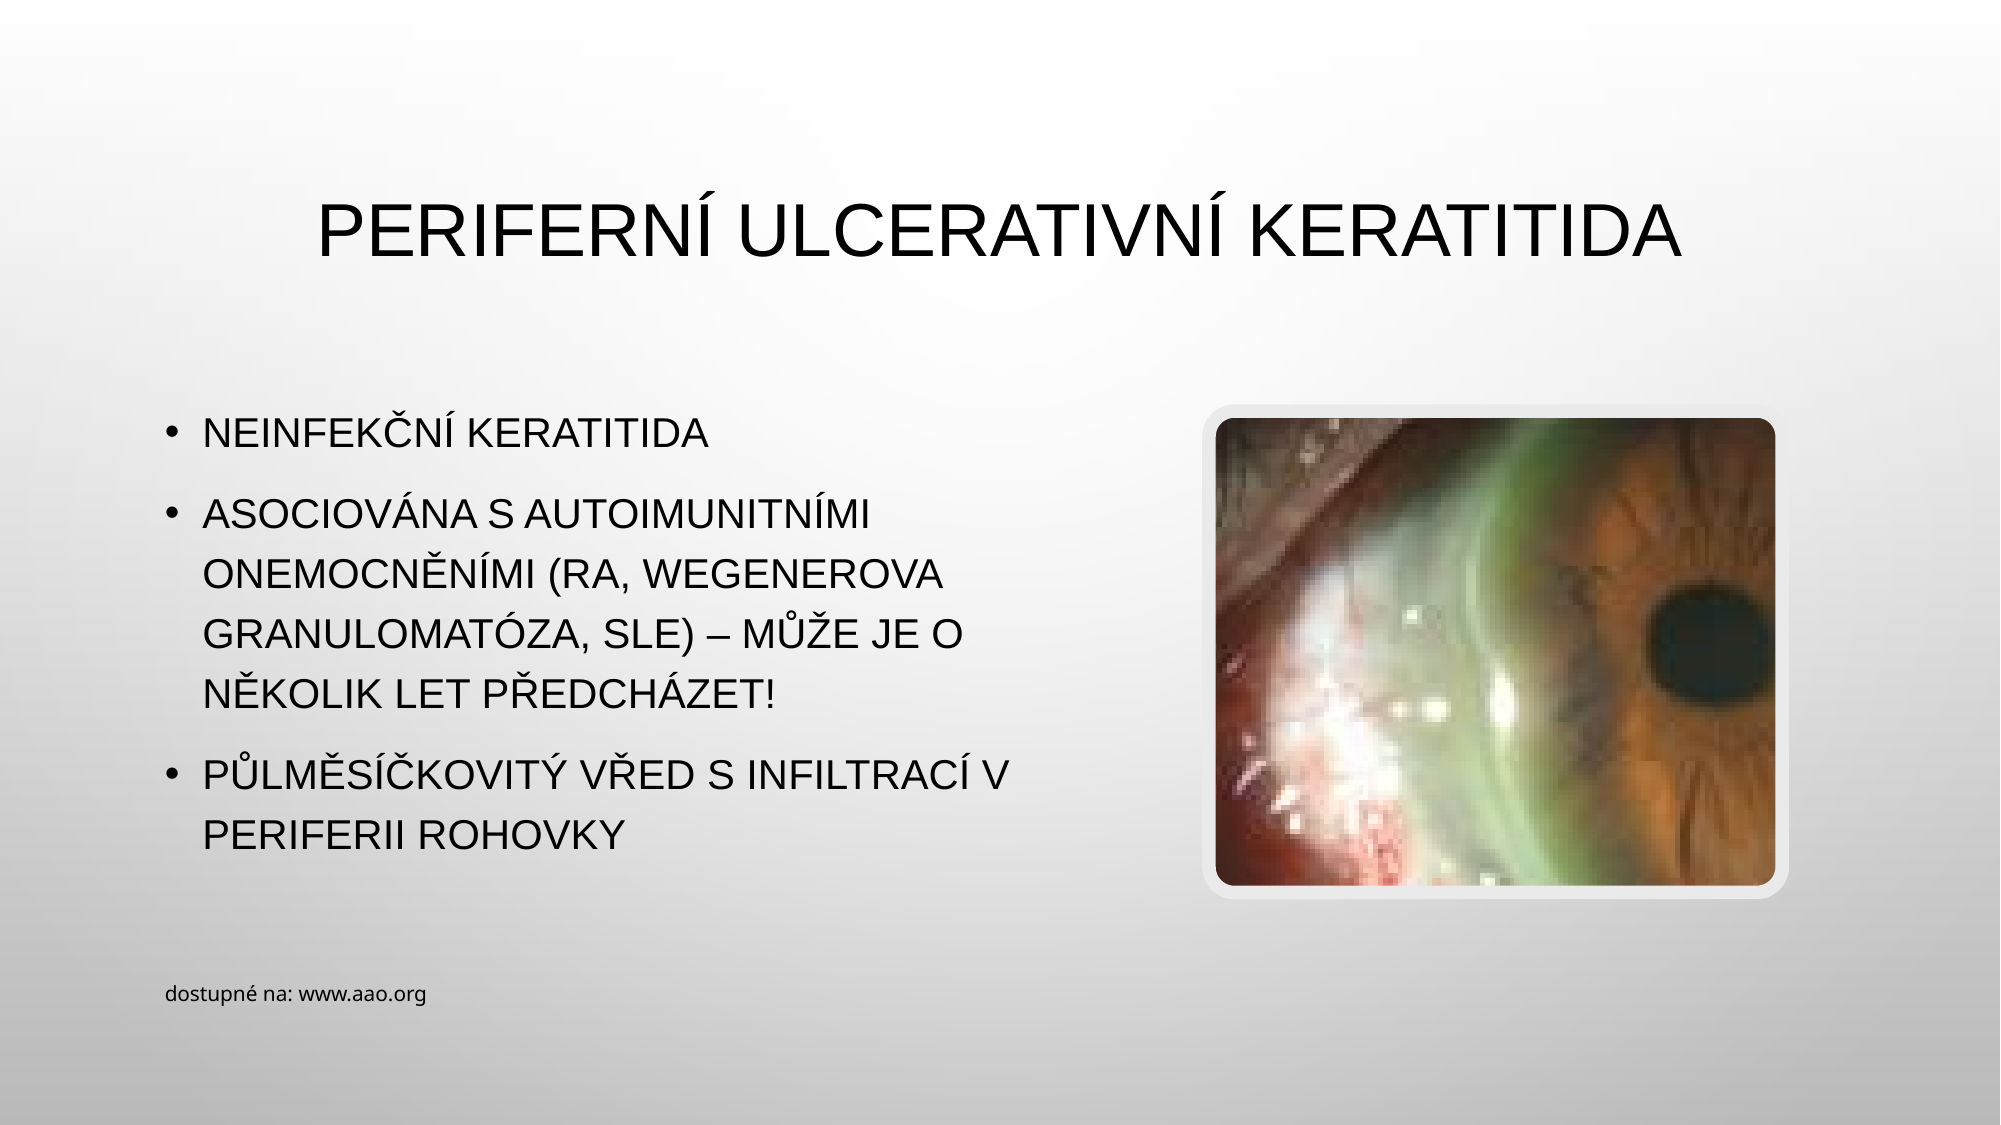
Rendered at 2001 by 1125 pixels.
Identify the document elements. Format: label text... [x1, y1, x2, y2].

title Periferní ulcerativní keratitida [149, 101, 1851, 364]
picture [0, 0, 2000, 1125]
list Neinfekční keratitida Asociována s autoimunitními onemocněními (RA, Wegenerova granulomatóza, SLE) – může je o několik let předcházet! Půlměsíčkovitý vřed s infiltrací v periferii rohovky [149, 388, 1150, 950]
footer dostupné na: www.aao.org [149, 965, 1245, 1025]
